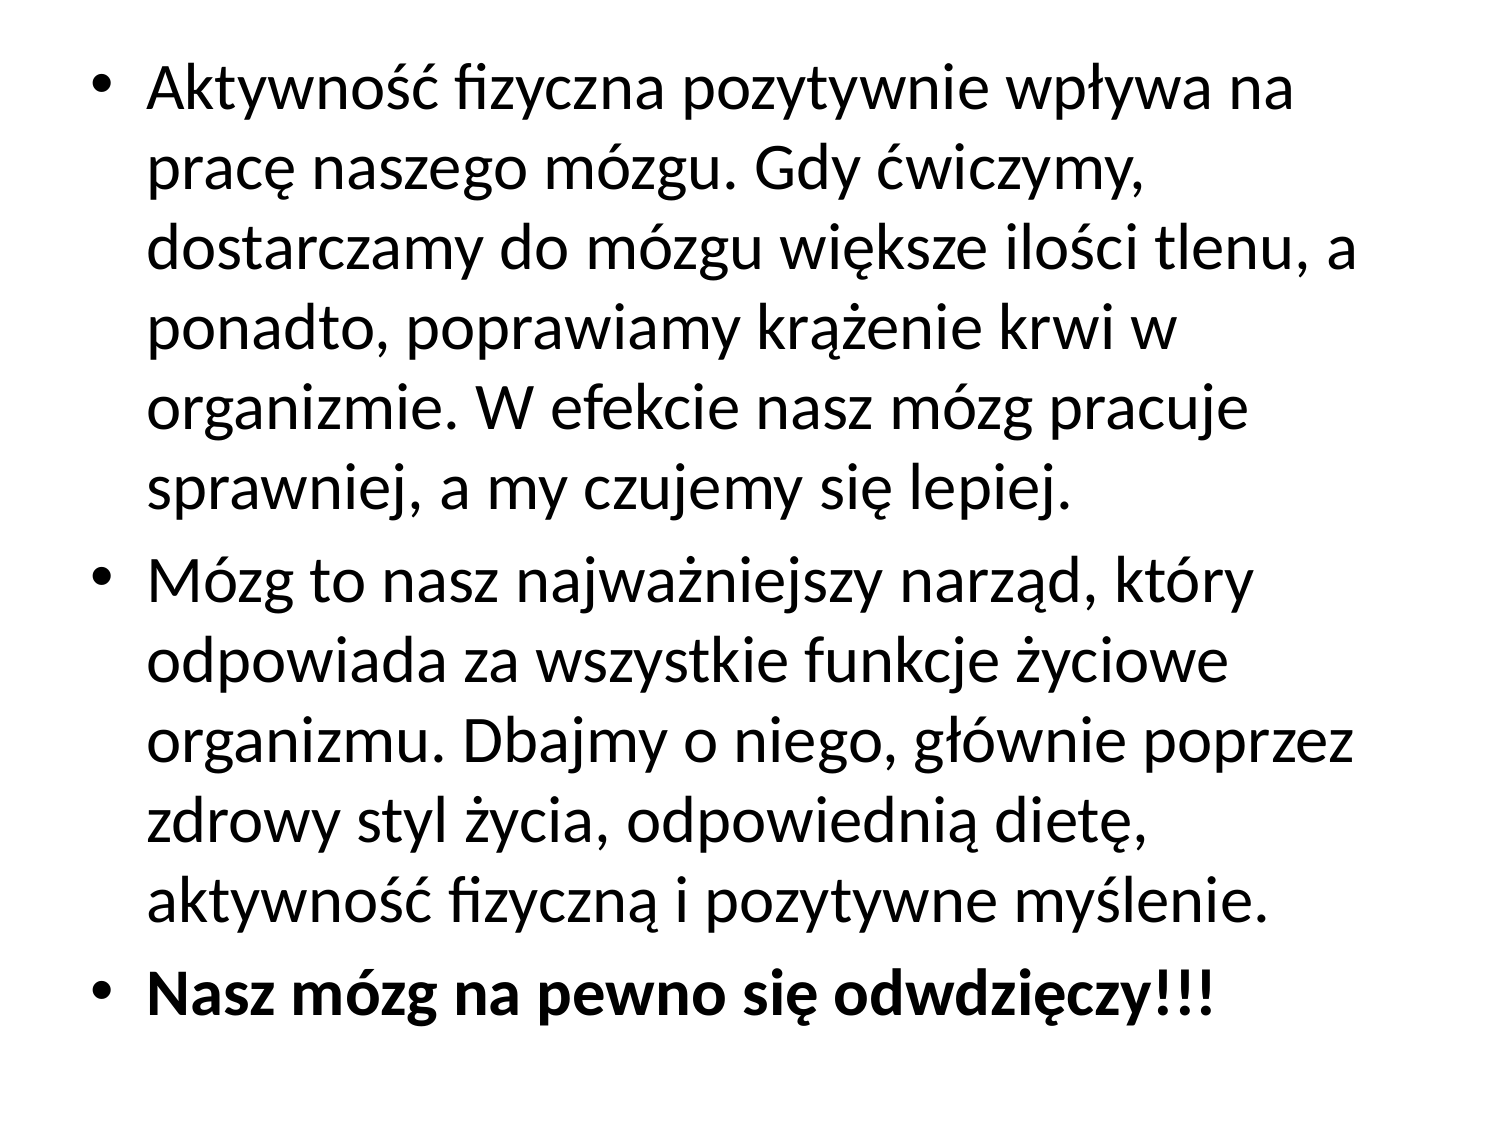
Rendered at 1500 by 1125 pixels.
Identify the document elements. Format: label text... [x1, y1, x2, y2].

list Aktywność fizyczna pozytywnie wpływa na pracę naszego mózgu. Gdy ćwiczymy, dostarczamy do mózgu większe ilości tlenu, a ponadto, poprawiamy krążenie krwi w organizmie. W efekcie nasz mózg pracuje sprawniej, a my czujemy się lepiej. Mózg to nasz najważniejszy narząd, który odpowiada za wszystkie funkcje życiowe organizmu. Dbajmy o niego, głównie poprzez zdrowy styl życia, odpowiednią dietę, aktywność fizyczną i pozytywne myślenie. Nasz mózg na pewno się odwdzięczy!!! [75, 35, 1425, 1090]
